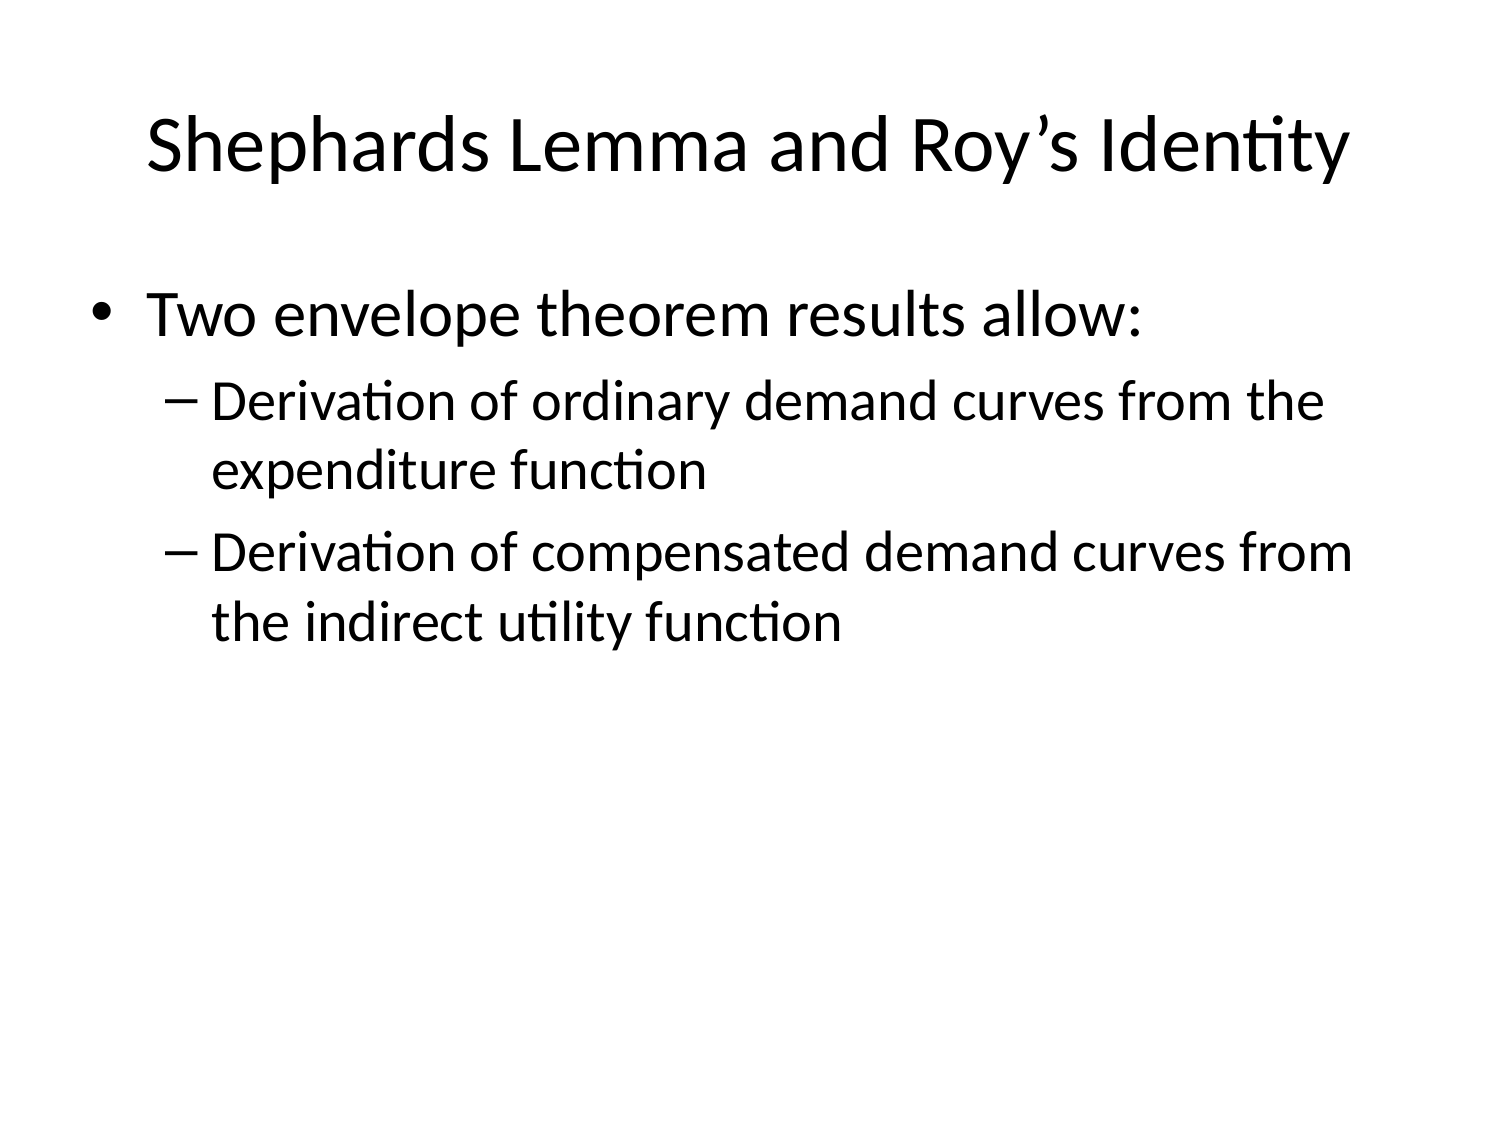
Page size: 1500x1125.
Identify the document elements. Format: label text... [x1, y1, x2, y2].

title Shephards Lemma and Roy’s Identity [75, 45, 1425, 233]
list Two envelope theorem results allow: Derivation of ordinary demand curves from the expenditure function Derivation of compensated demand curves from the indirect utility function [75, 262, 1425, 1005]
